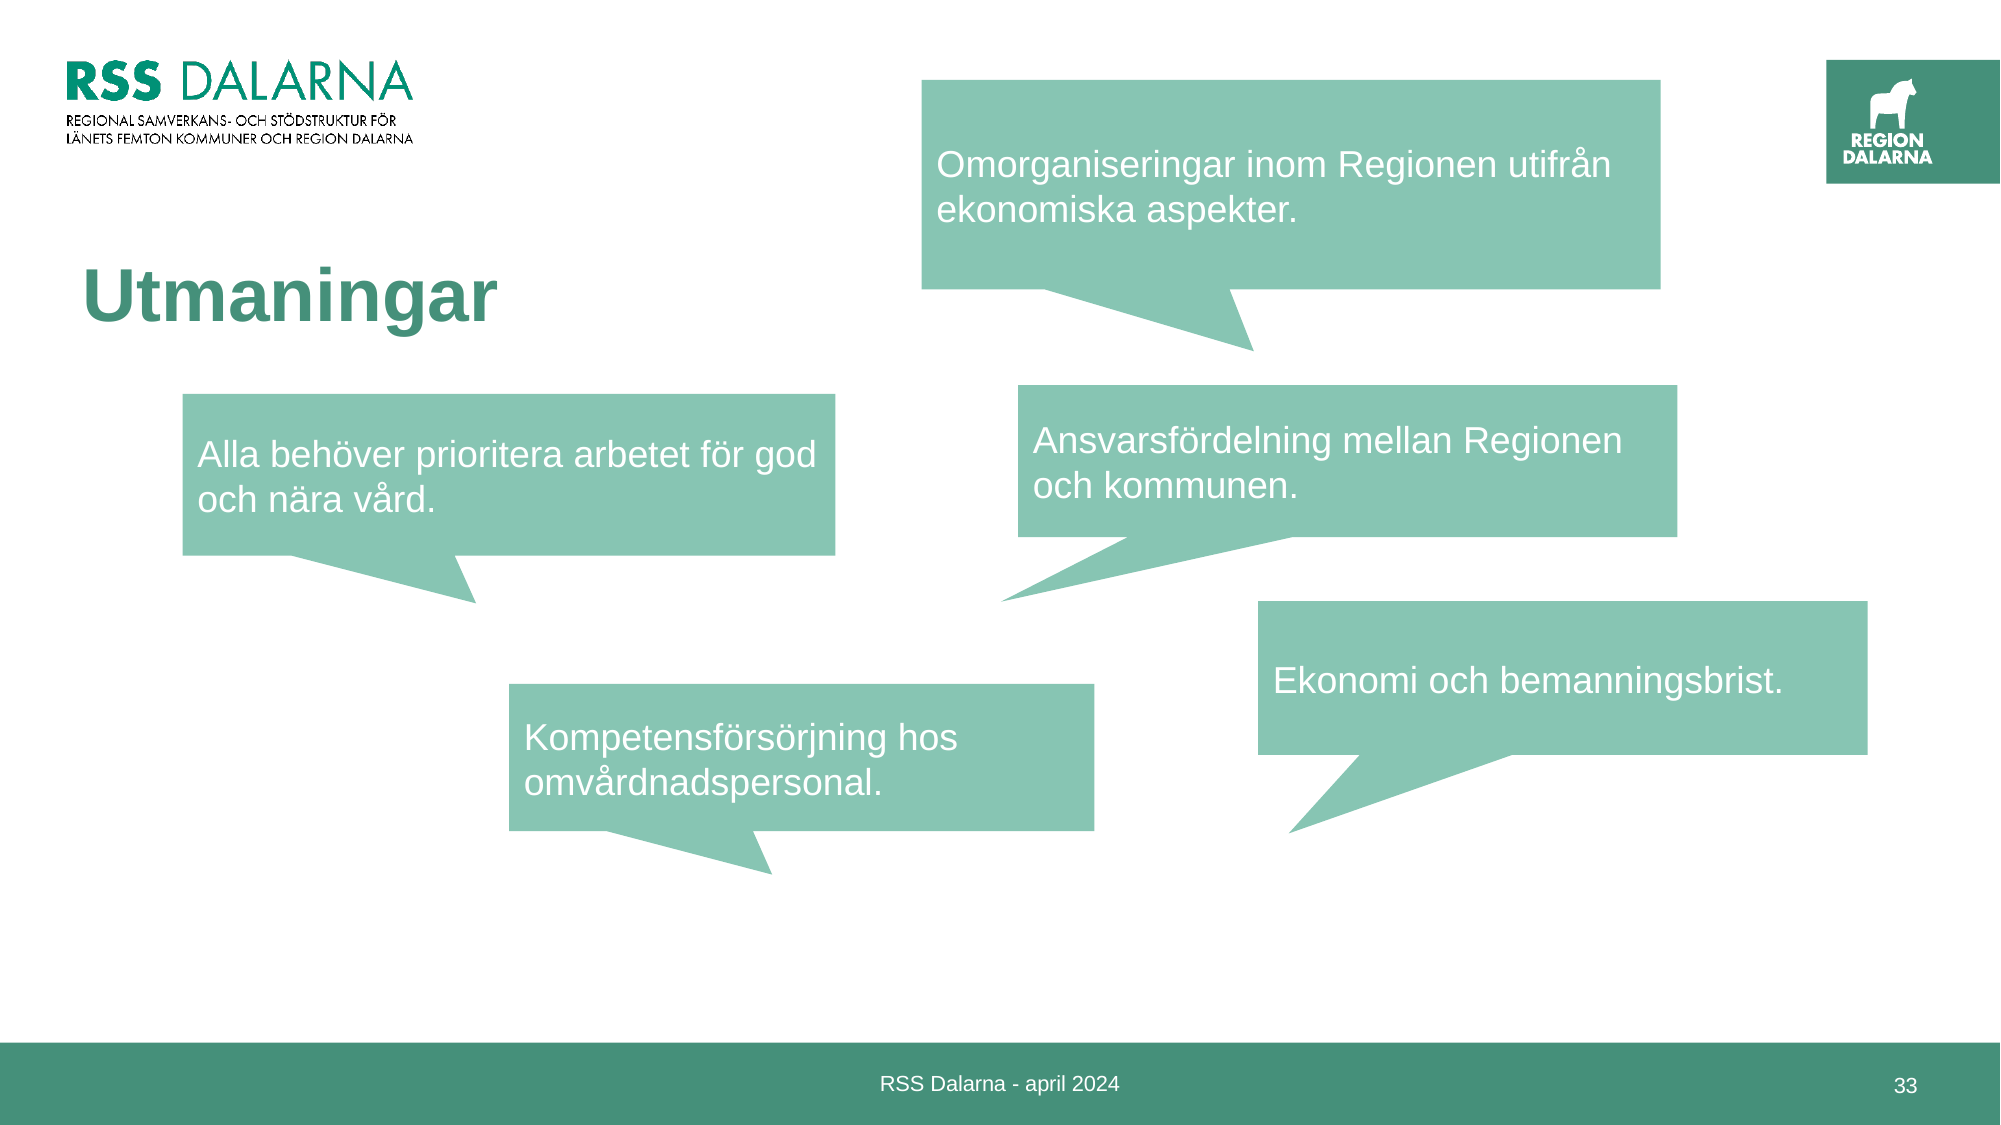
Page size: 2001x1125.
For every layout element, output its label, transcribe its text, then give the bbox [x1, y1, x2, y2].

title Utmaningar [67, 197, 1777, 397]
slide_number 33 [1482, 1044, 1933, 1125]
text_box Omorganiseringar inom Regionen utifrån ekonomiska aspekter. [920, 78, 1662, 353]
text_box Alla behöver prioritera arbetet för god och nära vård. [181, 392, 837, 605]
picture [67, 59, 413, 144]
footer RSS Dalarna - april 2024 [587, 1042, 1413, 1124]
text_box Ekonomi och bemanningsbrist. [1257, 600, 1869, 835]
text_box Ansvarsfördelning mellan Regionen och kommunen. [1000, 384, 1679, 603]
text_box Kompetensförsörjning hos omvårdnadspersonal. [508, 682, 1096, 877]
